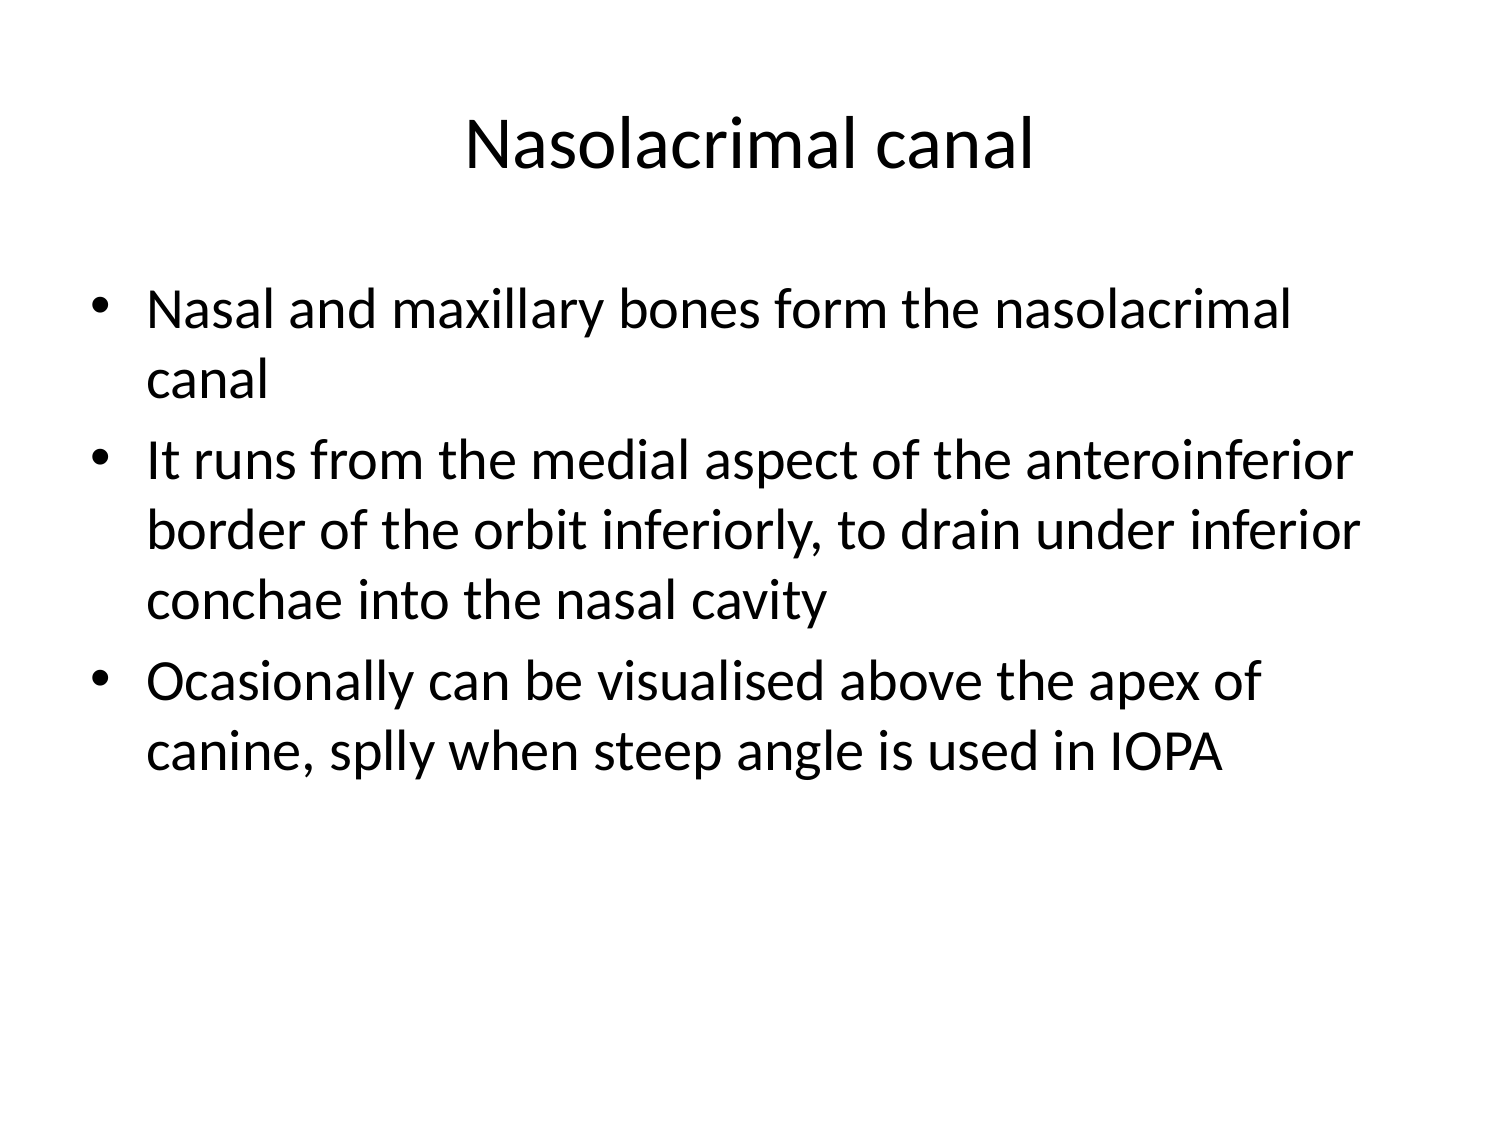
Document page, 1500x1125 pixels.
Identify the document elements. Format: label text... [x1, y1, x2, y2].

list Nasal and maxillary bones form the nasolacrimal canal It runs from the medial aspect of the anteroinferior border of the orbit inferiorly, to drain under inferior conchae into the nasal cavity Ocasionally can be visualised above the apex of canine, splly when steep angle is used in IOPA [75, 262, 1425, 1005]
title Nasolacrimal canal [75, 45, 1425, 233]
